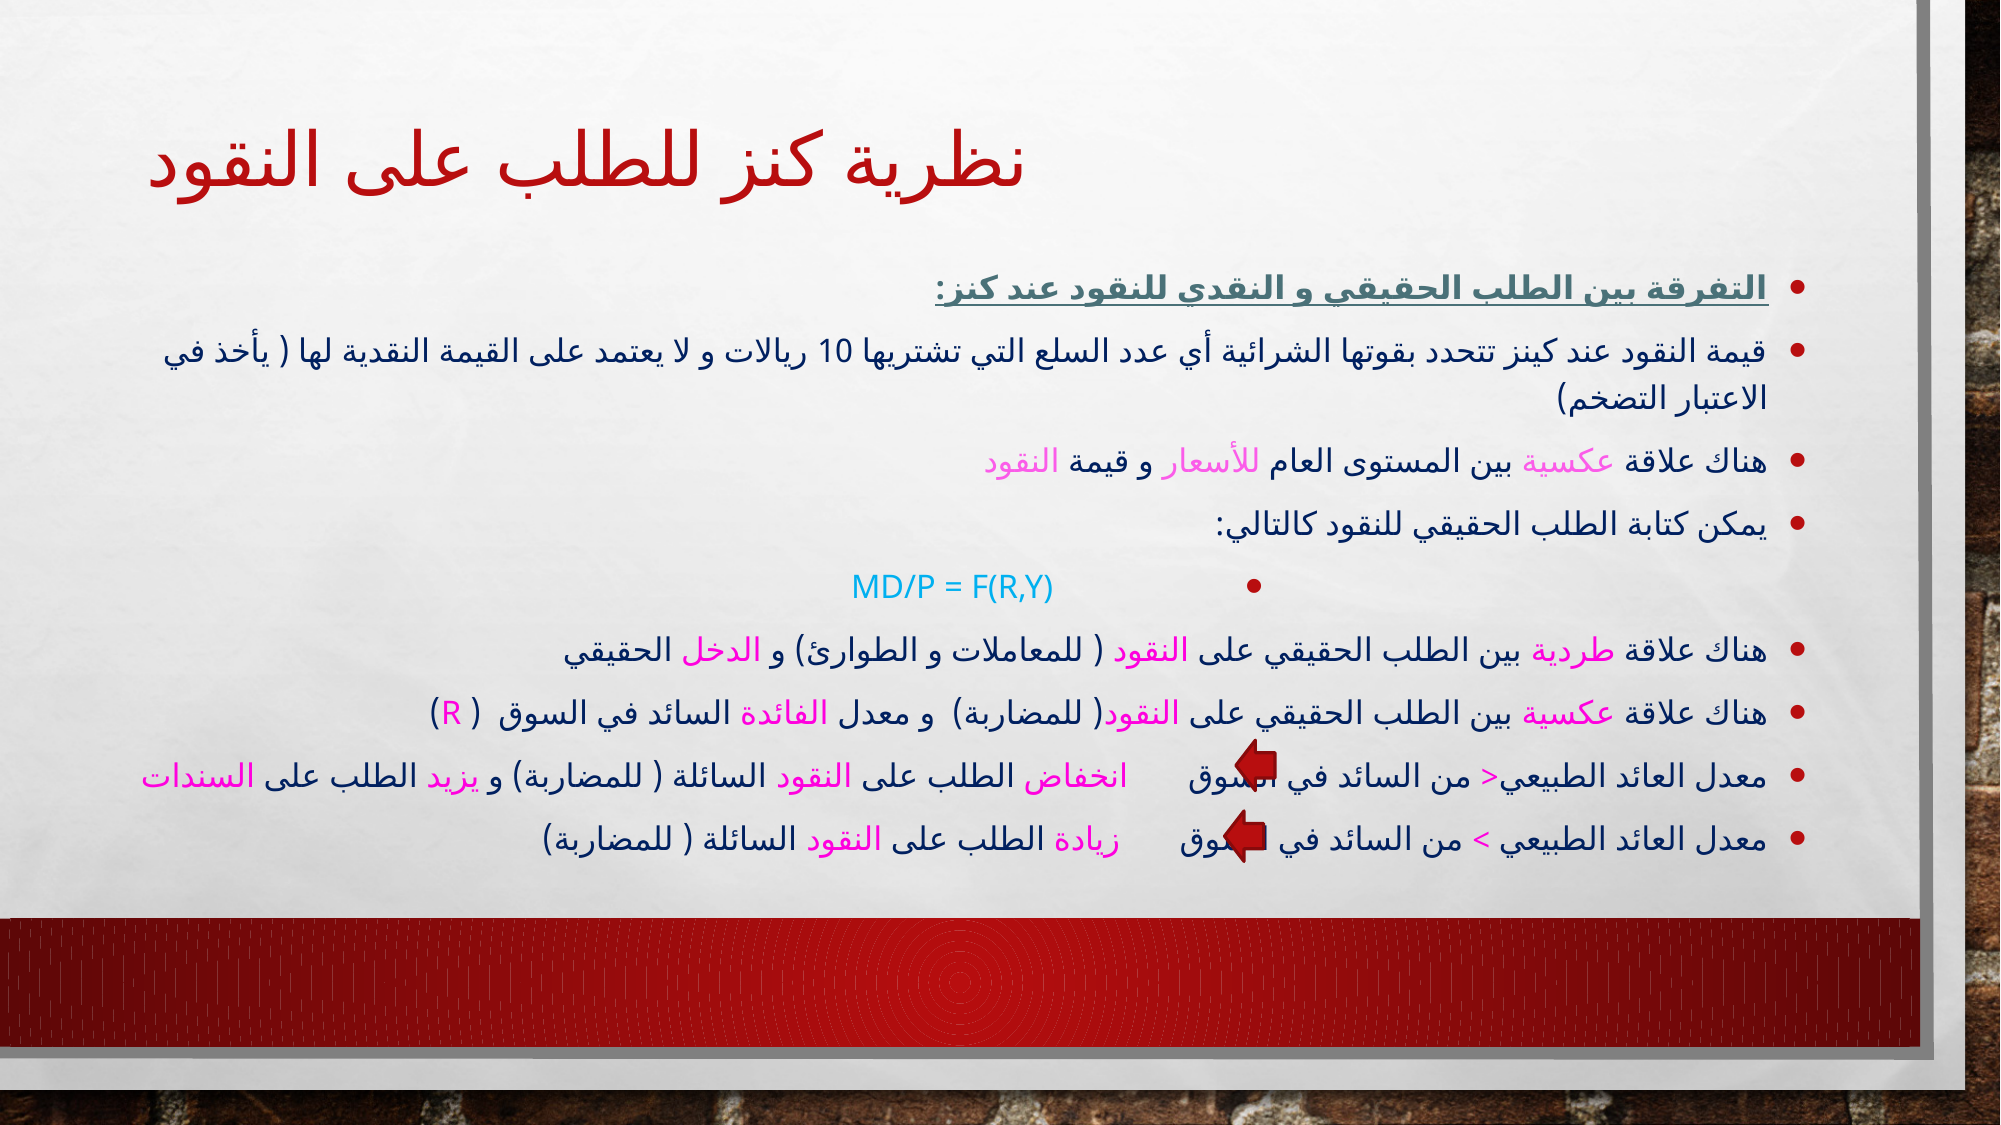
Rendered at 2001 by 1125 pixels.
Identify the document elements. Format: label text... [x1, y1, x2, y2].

text_box [1223, 809, 1266, 863]
text_box [1234, 738, 1277, 793]
list التفرقة بين الطلب الحقيقي و النقدي للنقود عند كنز: قيمة النقود عند كينز تتحدد بقوتها الشرائية أي عدد السلع التي تشتريها 10 ريالات و لا يعتمد على القيمة النقدية لها ( يأخذ في الاعتبار التضخم) هناك علاقة عكسية بين المستوى العام للأسعار و قيمة النقود يمكن كتابة الطلب الحقيقي للنقود كالتالي: Md/P = f(r,y) هناك علاقة طردية بين الطلب الحقيقي على النقود ( للمعاملات و الطوارئ) و الدخل الحقيقي هناك علاقة عكسية بين الطلب الحقيقي على النقود( للمضاربة) و معدل الفائدة السائد في السوق ( r) معدل العائد الطبيعي< من السائد في السوق انخفاض الطلب على النقود السائلة ( للمضاربة) و يزيد الطلب على السندات معدل العائد الطبيعي > من السائد في السوق زيادة الطلب على النقود السائلة ( للمضاربة) [112, 234, 1818, 882]
title نظرية كنز للطلب على النقود [112, 112, 1818, 234]
picture [0, 0, 2000, 1125]
